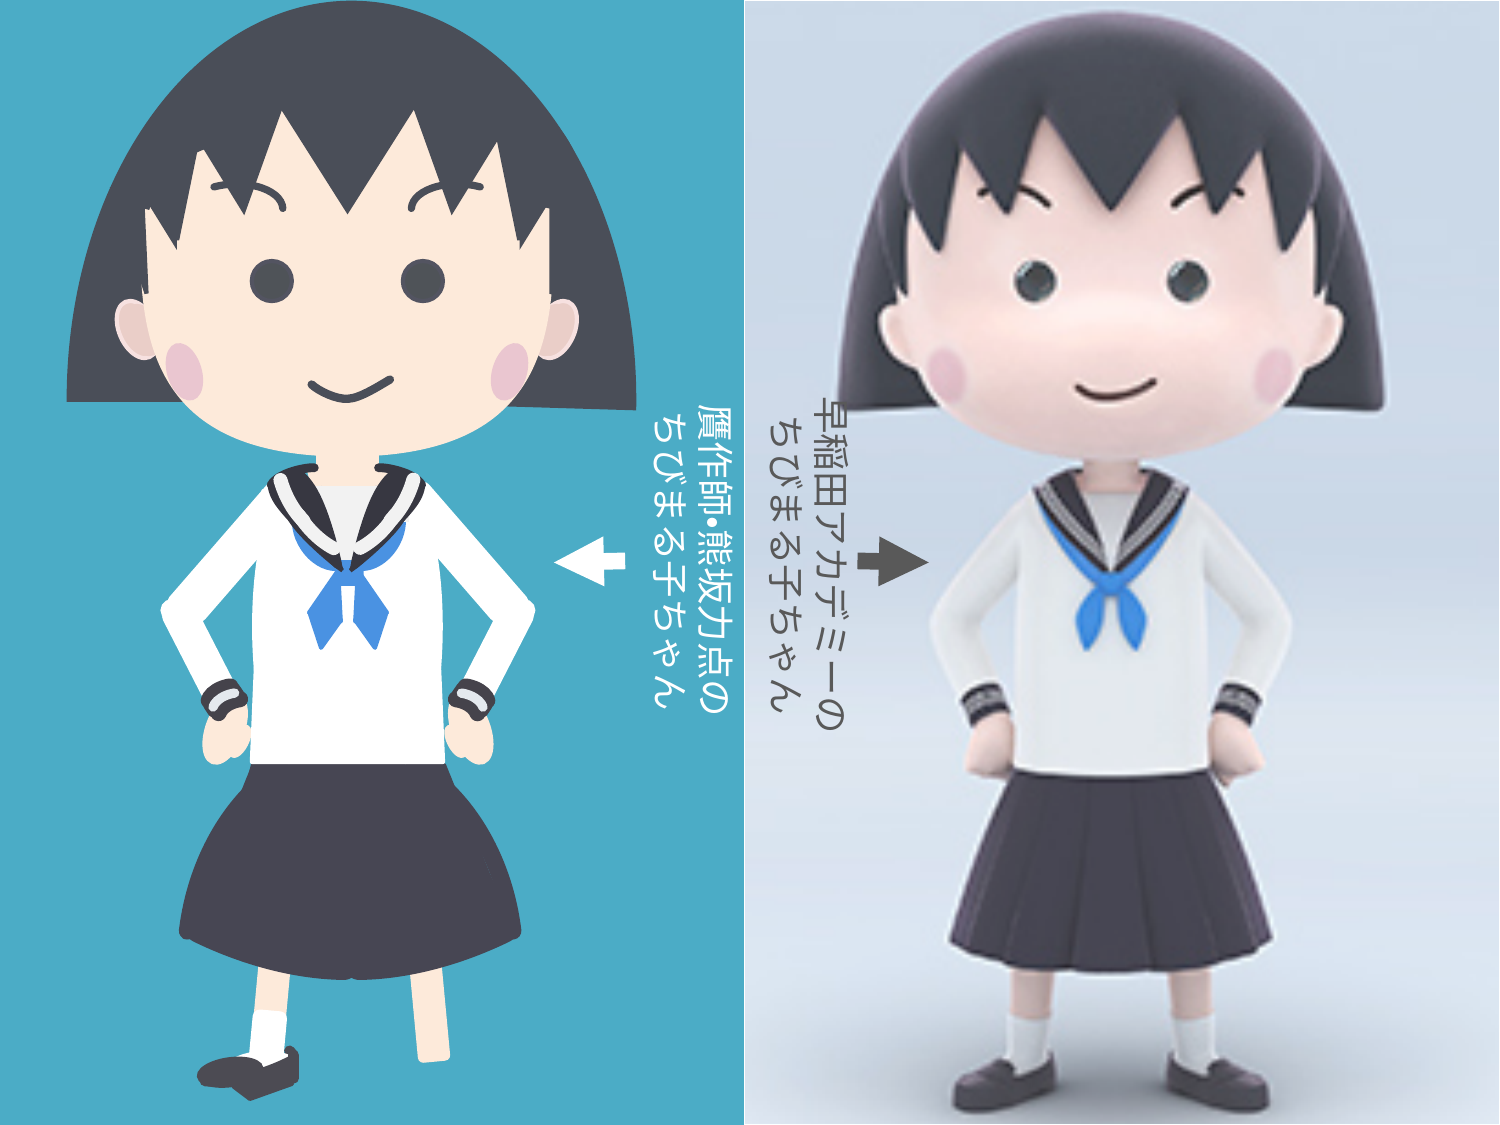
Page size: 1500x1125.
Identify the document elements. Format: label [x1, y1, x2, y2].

picture [745, 1, 1499, 1124]
text_box [66, 0, 747, 1101]
